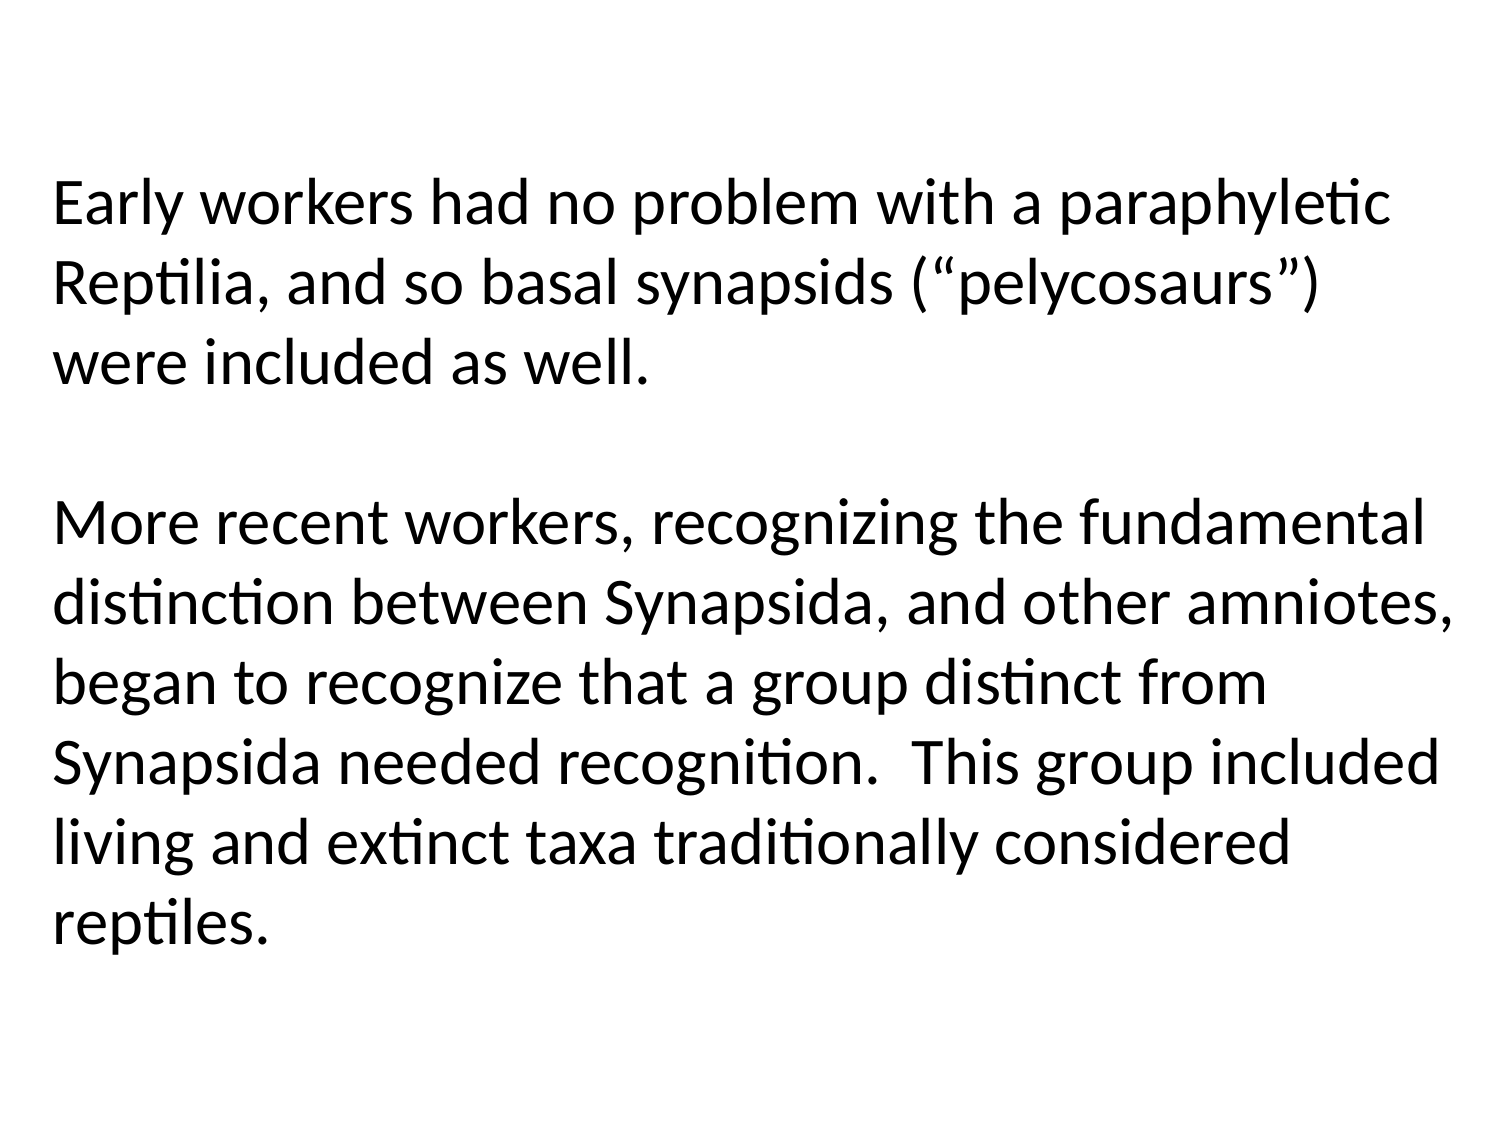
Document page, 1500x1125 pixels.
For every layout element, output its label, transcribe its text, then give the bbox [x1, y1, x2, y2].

text_box Early workers had no problem with a paraphyletic Reptilia, and so basal synapsids (“pelycosaurs”) were included as well. More recent workers, recognizing the fundamental distinction between Synapsida, and other amniotes, began to recognize that a group distinct from Synapsida needed recognition. This group included living and extinct taxa traditionally considered reptiles. [38, 150, 1477, 966]
